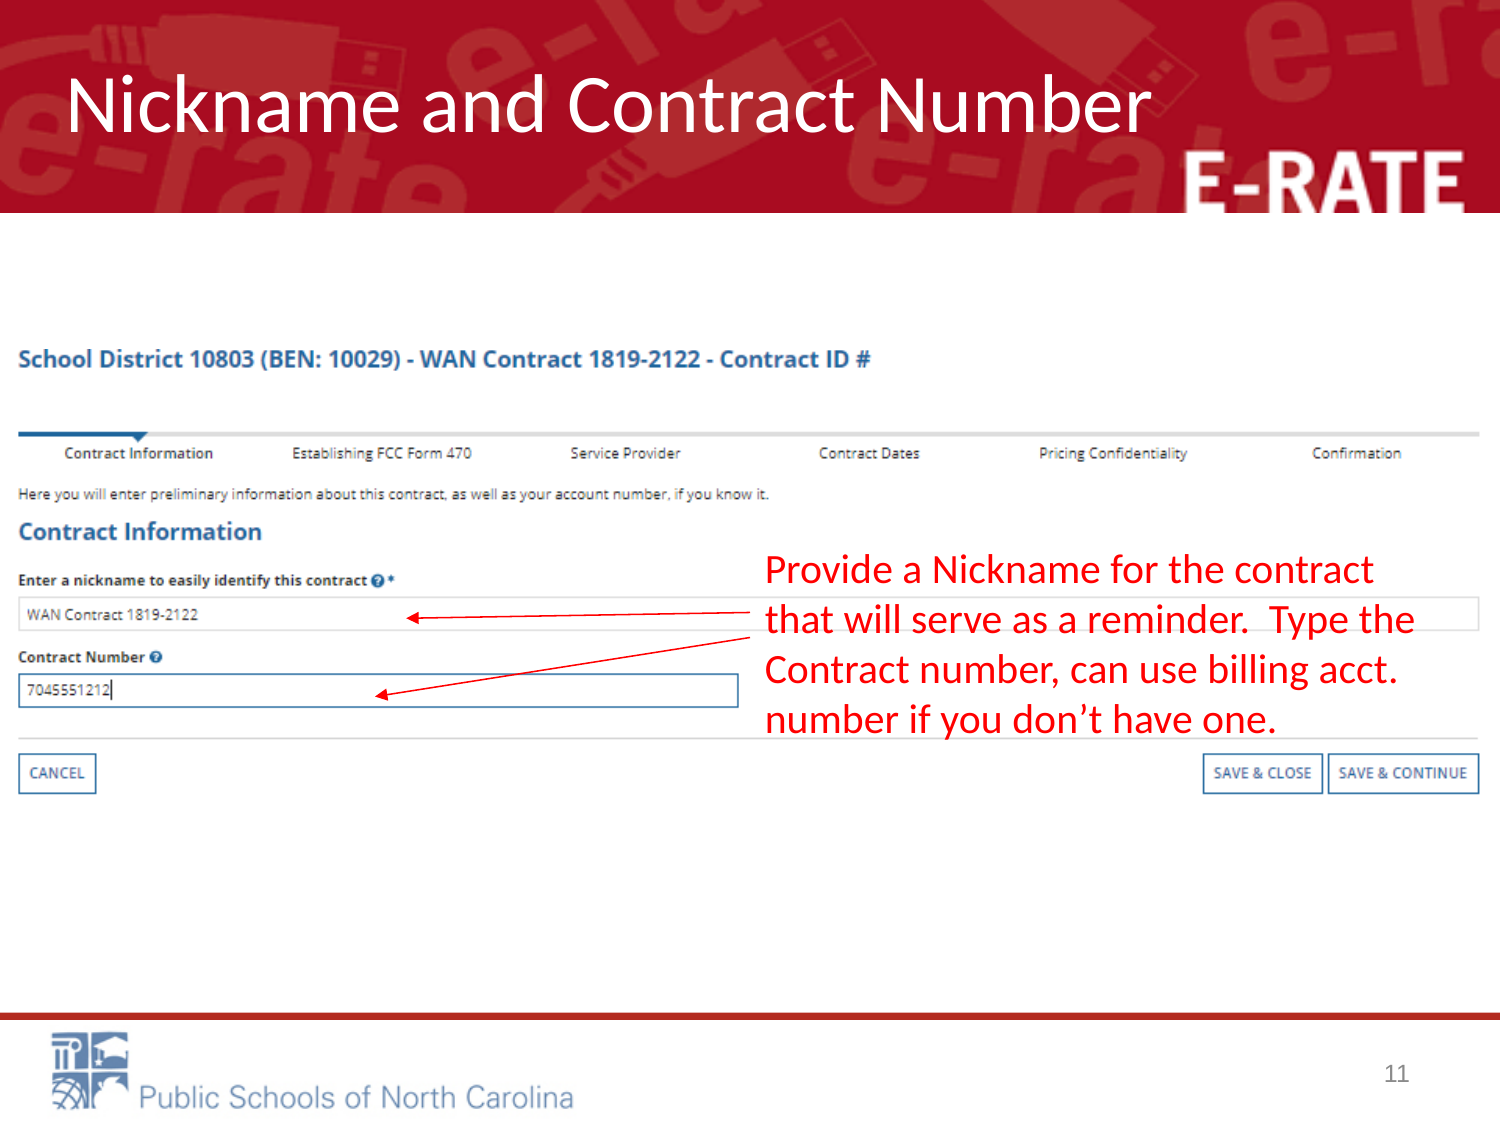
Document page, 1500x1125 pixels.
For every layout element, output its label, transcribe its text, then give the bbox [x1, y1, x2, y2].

picture [2, 349, 1500, 832]
slide_number 11 [1074, 1042, 1425, 1103]
picture [0, 0, 1500, 213]
picture [0, 1025, 1500, 1124]
text_box Nickname and Contract Number [49, 5, 1400, 193]
